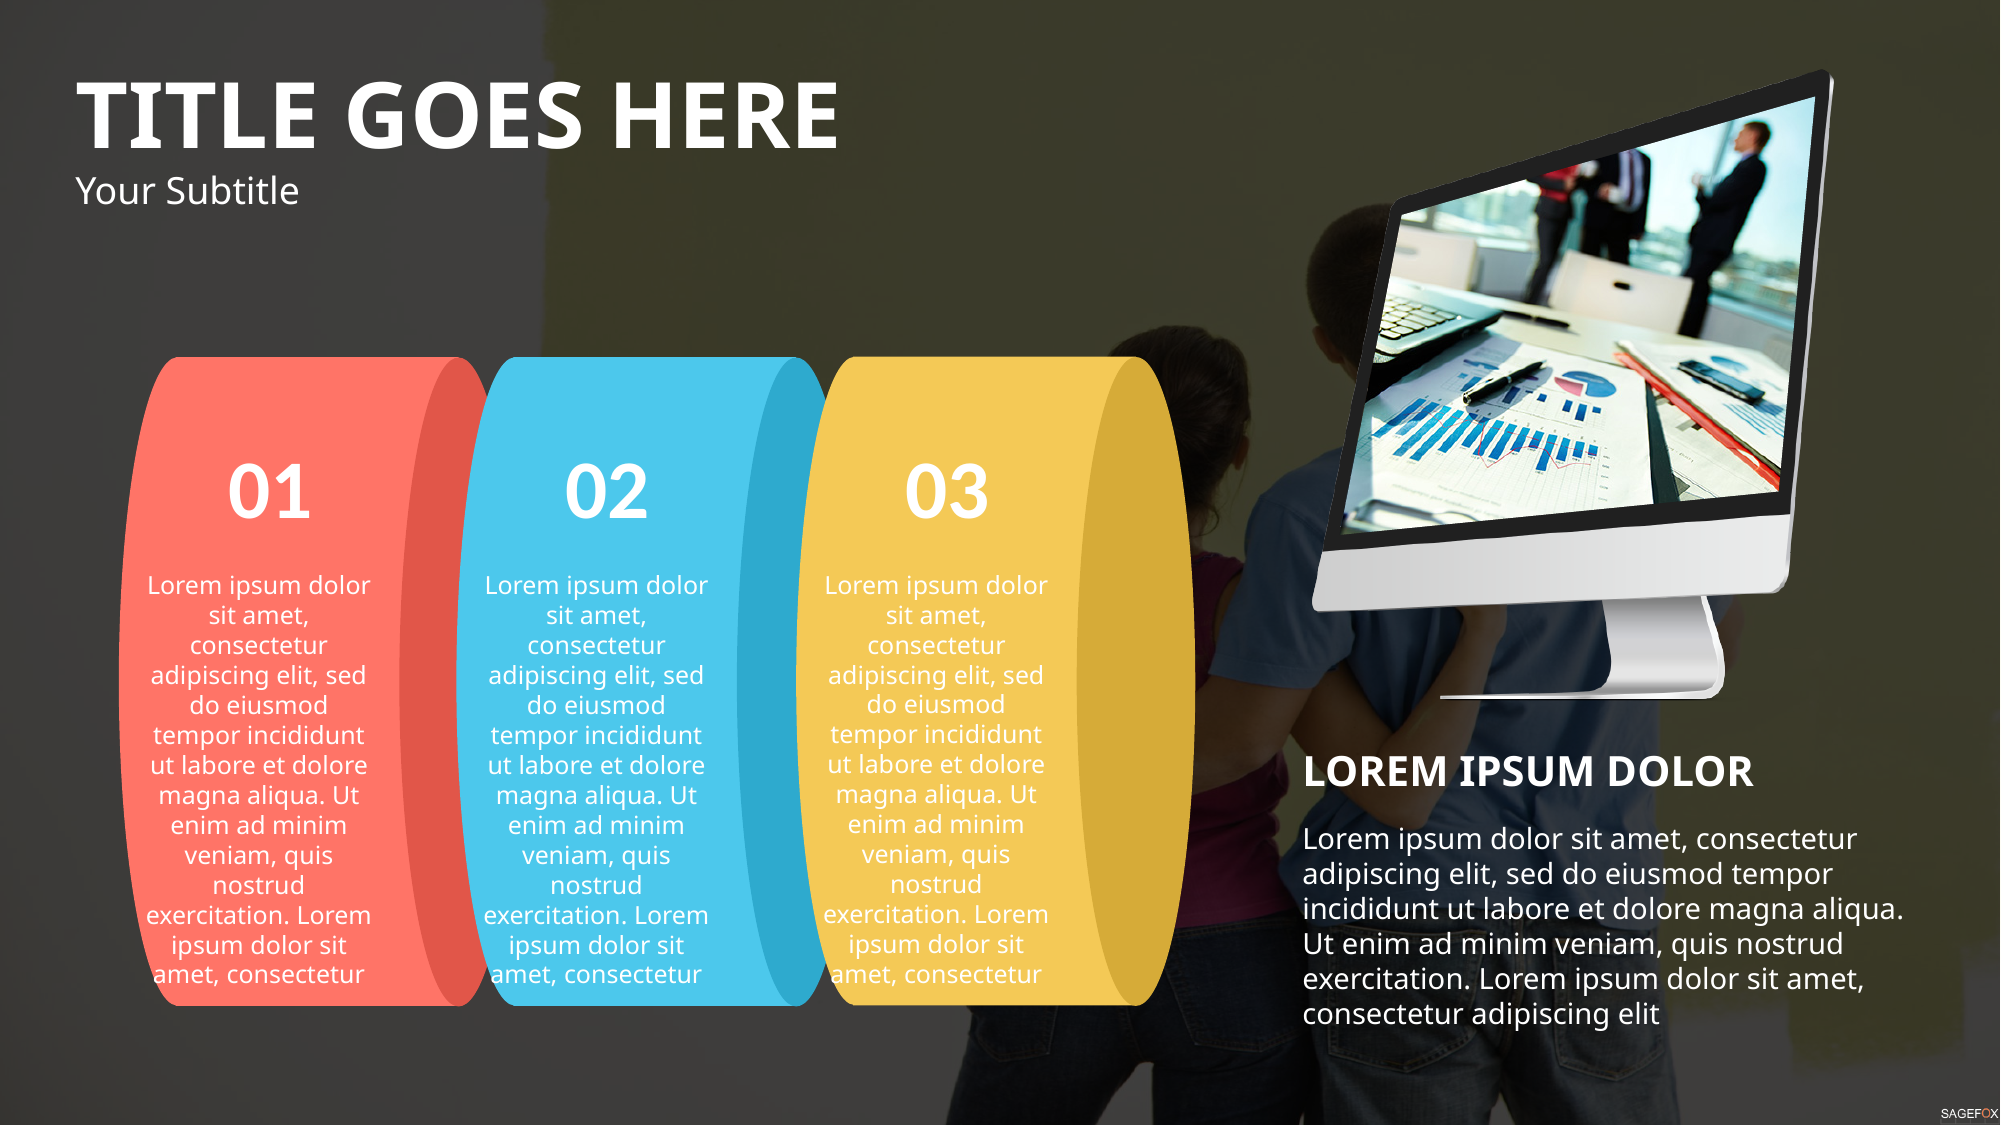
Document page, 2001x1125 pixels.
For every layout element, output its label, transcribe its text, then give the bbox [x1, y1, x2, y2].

text_box LOREM IPSUM DOLOR Lorem ipsum dolor sit amet, consectetur adipiscing elit, sed do eiusmod tempor incididunt ut labore et dolore magna aliqua. Ut enim ad minim veniam, quis nostrud exercitation. Lorem ipsum dolor sit amet, consectetur adipiscing elit [1287, 737, 1938, 1038]
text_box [118, 356, 456, 1007]
text_box TITLE GOES HERE Your Subtitle [60, 49, 1036, 220]
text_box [456, 356, 856, 1007]
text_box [796, 356, 1196, 1006]
picture [0, 0, 2001, 1125]
